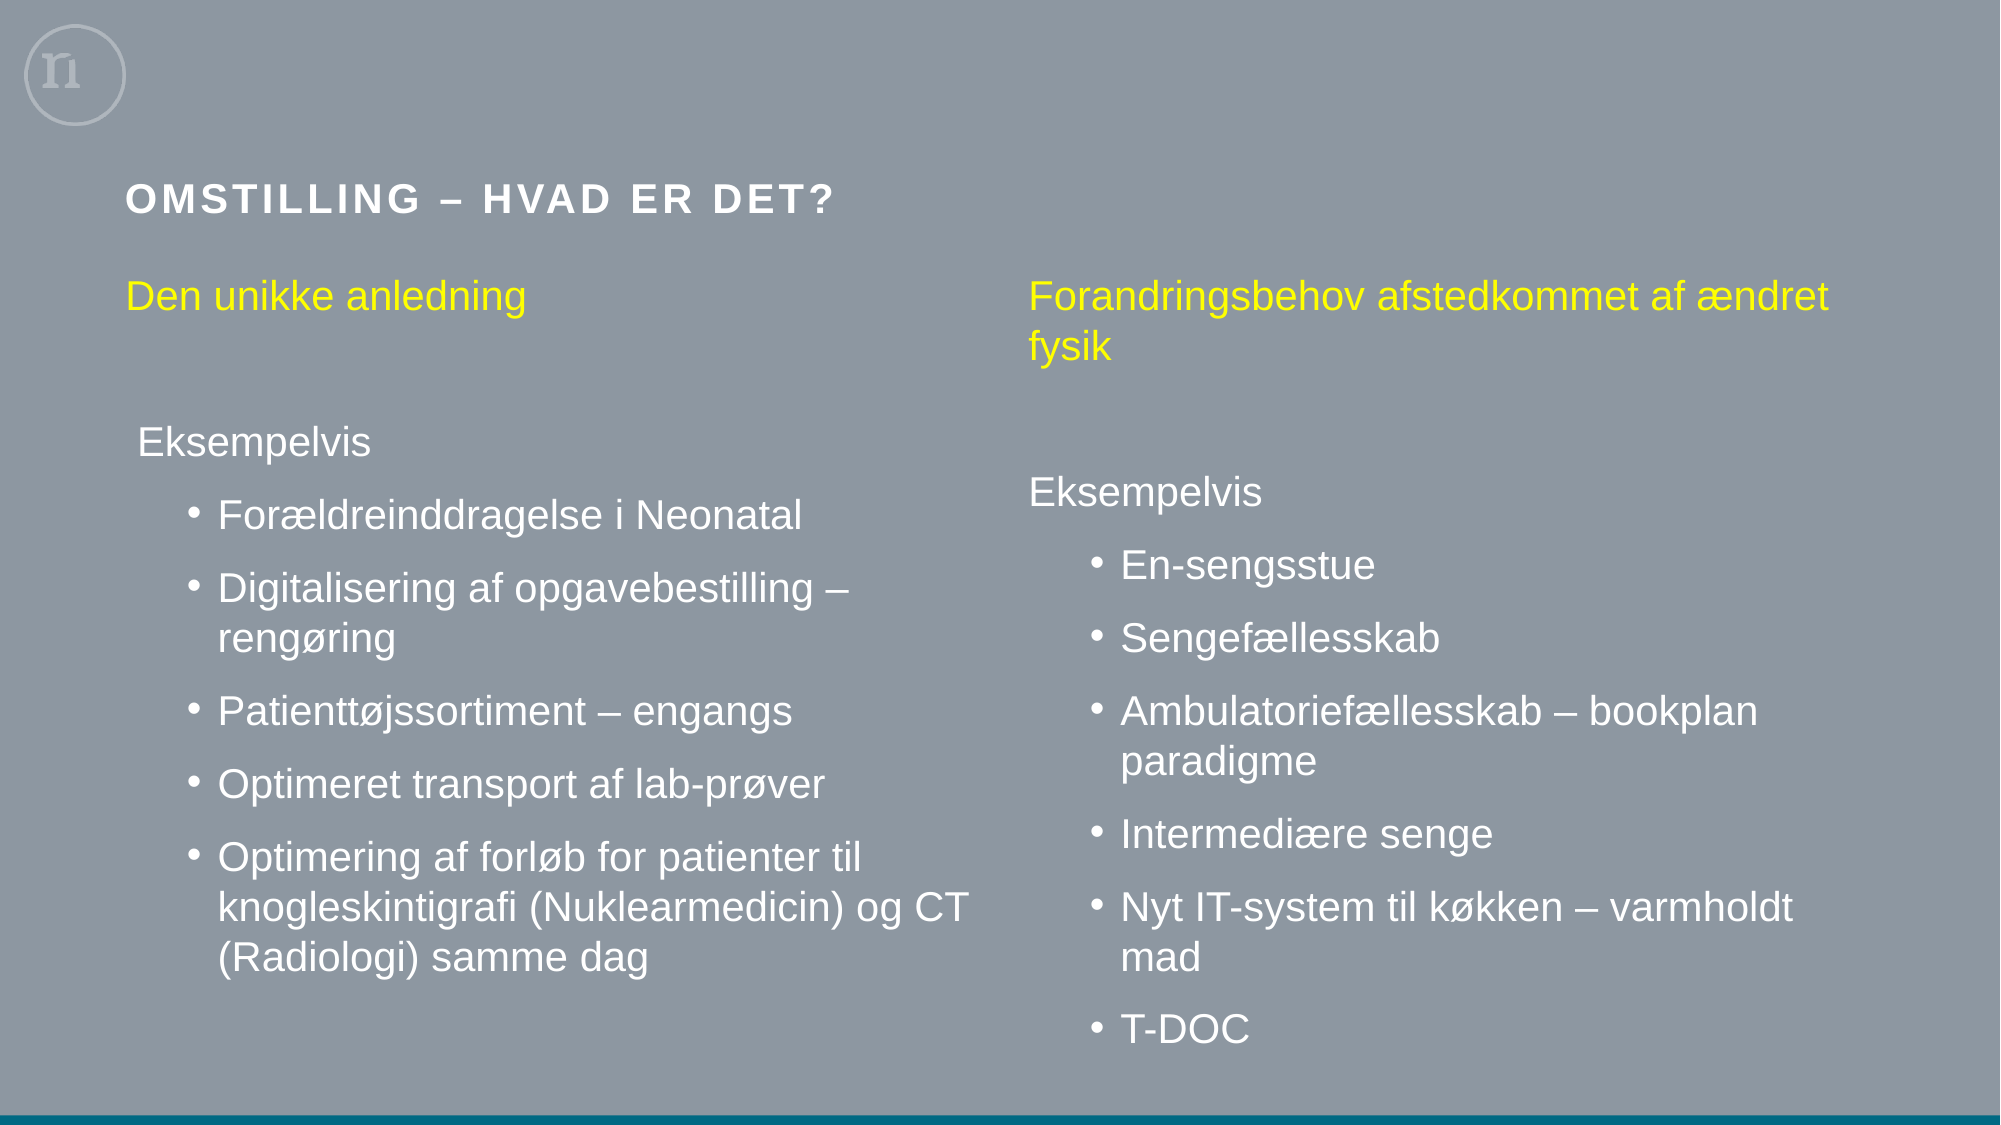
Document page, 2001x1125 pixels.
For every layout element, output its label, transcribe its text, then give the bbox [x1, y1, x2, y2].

list Forandringsbehov afstedkommet af ændret fysik Eksempelvis En-sengsstue Sengefællesskab Ambulatoriefællesskab – bookplan paradigme Intermediære senge Nyt IT-system til køkken – varmholdt mad T-DOC [1028, 268, 1873, 1061]
list Den unikke anledning Eksempelvis Forældreinddragelse i Neonatal Digitalisering af opgavebestilling – rengøring Patienttøjssortiment – engangs Optimeret transport af lab-prøver Optimering af forløb for patienter til knogleskintigrafi (Nuklearmedicin) og CT (Radiologi) samme dag [125, 268, 970, 1061]
picture [24, 24, 126, 126]
title Omstilling – hvad er det? [124, 58, 1873, 223]
